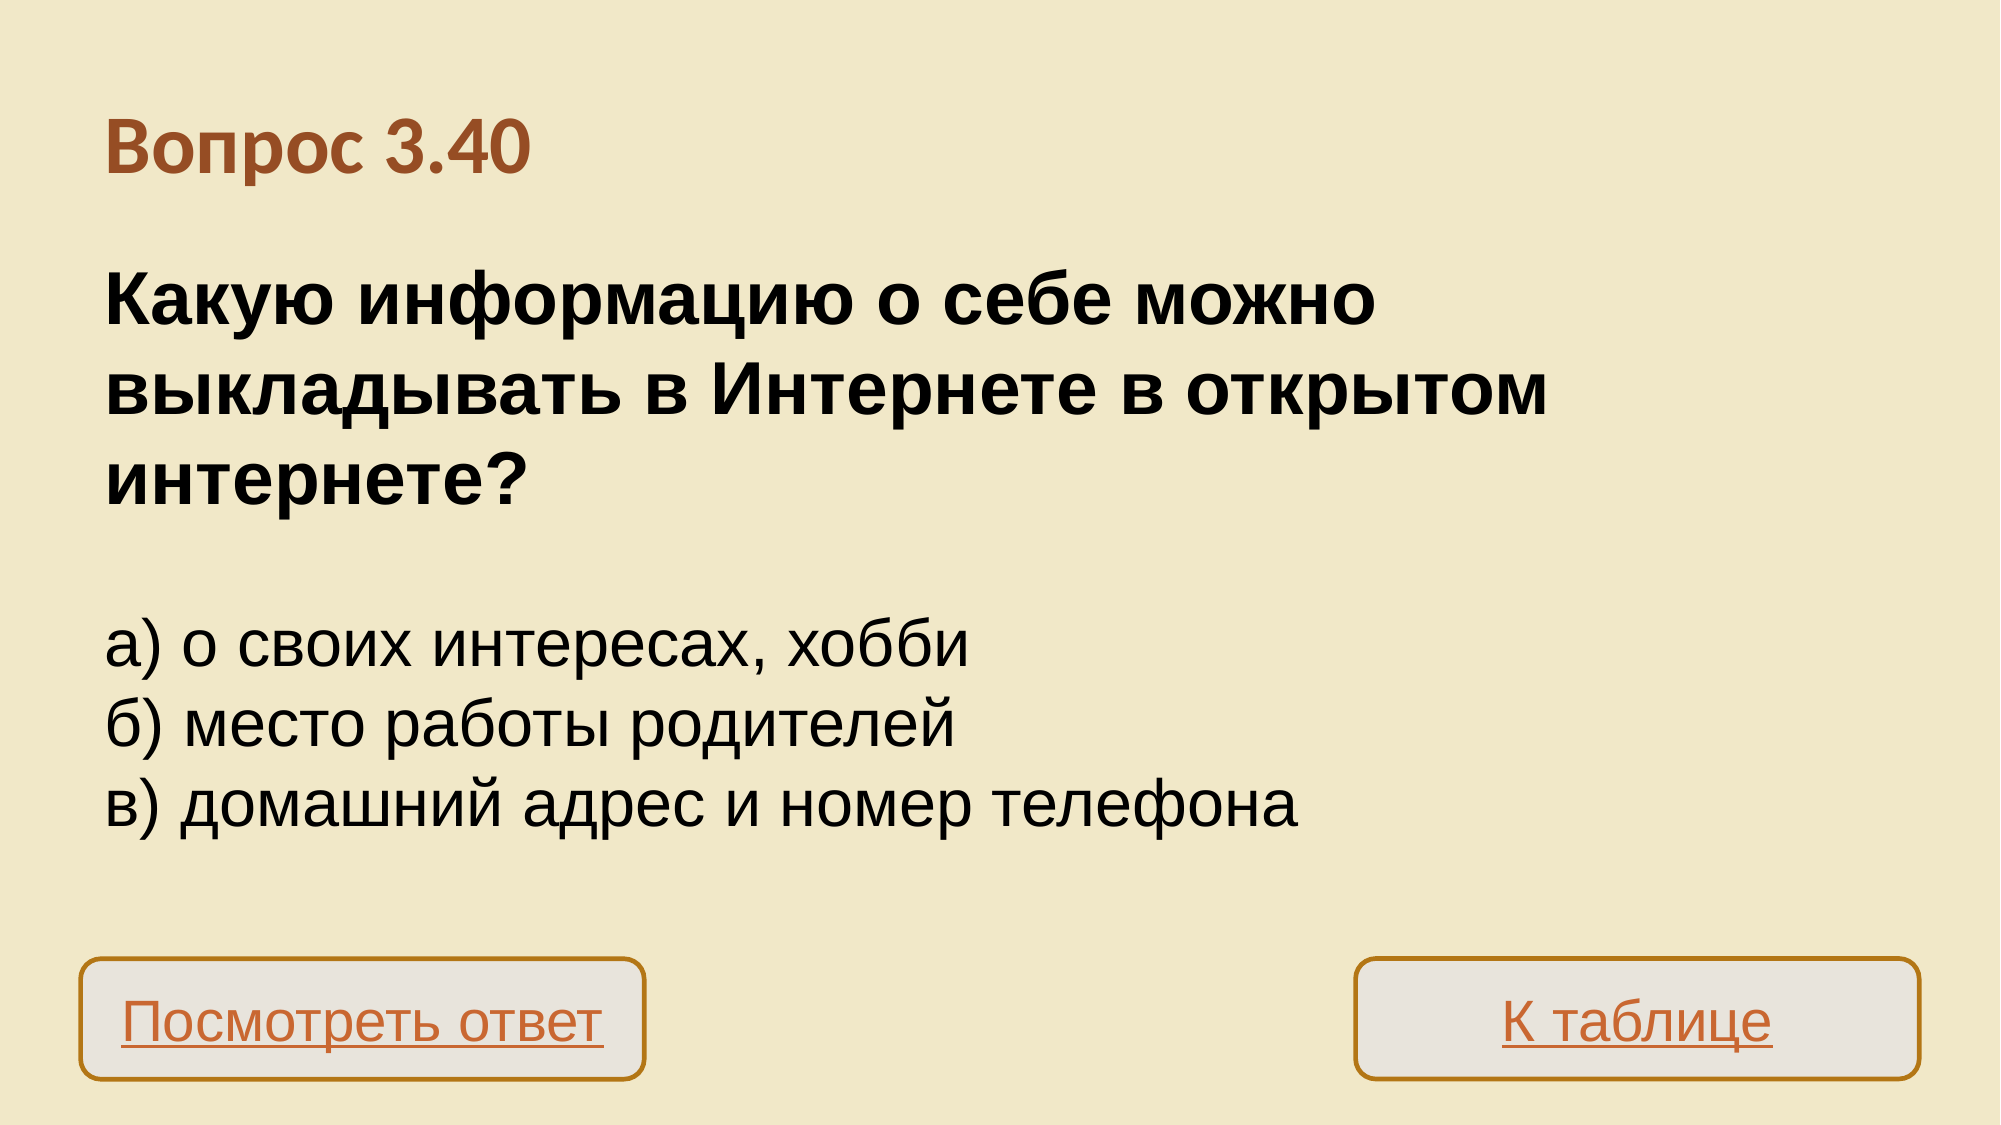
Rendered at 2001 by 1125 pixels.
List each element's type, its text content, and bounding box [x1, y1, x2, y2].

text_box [80, 958, 645, 1080]
text_box Какую информацию о себе можно выкладывать в Интернете в открытом интернете? а) о своих интересах, хобби б) место работы родителей в) домашний адрес и номер телефона [89, 242, 1920, 854]
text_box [1355, 958, 1920, 1080]
text_box Вопрос 3.40 [89, 83, 552, 200]
